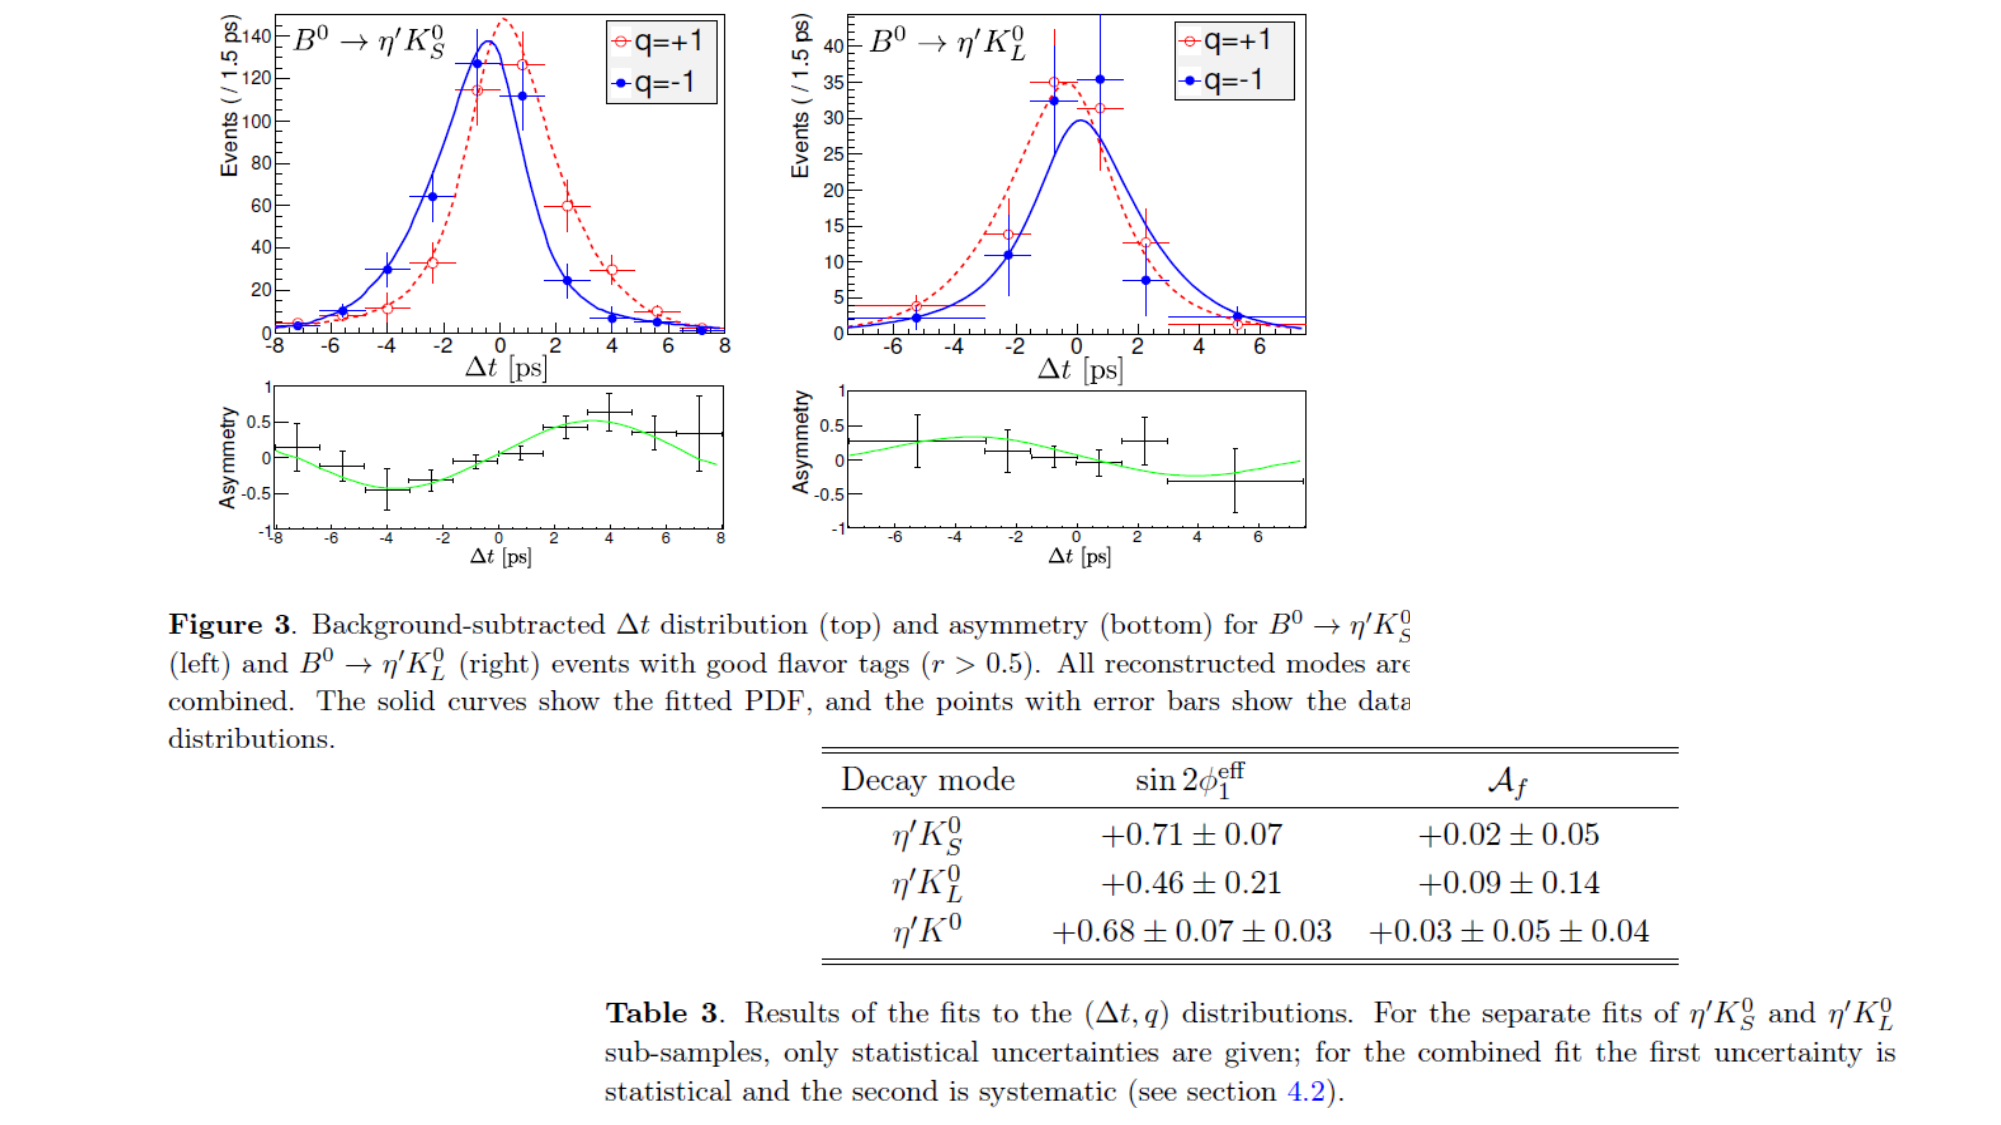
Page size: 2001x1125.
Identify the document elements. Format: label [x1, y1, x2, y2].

picture [148, 0, 1925, 1108]
